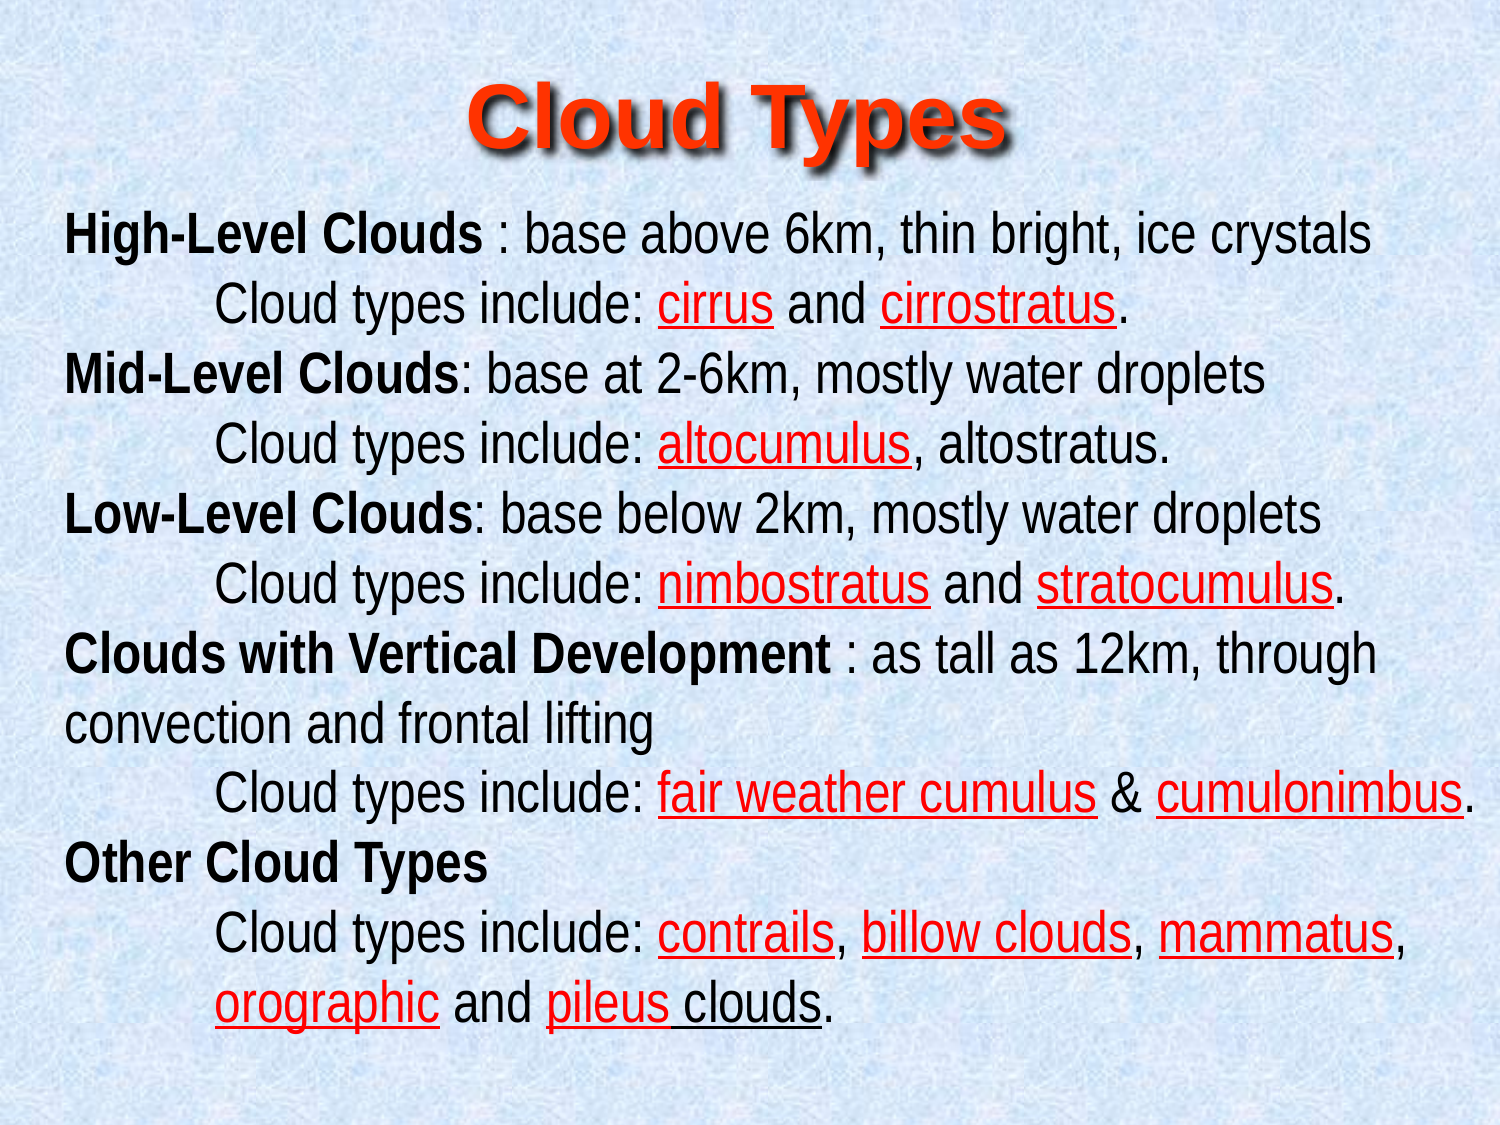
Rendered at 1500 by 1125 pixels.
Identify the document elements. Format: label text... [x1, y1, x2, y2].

picture [0, 0, 1500, 1125]
text_box High-Level Clouds : base above 6km, thin bright, ice crystals Cloud types include: cirrus and cirrostratus. Mid-Level Clouds: base at 2-6km, mostly water droplets Cloud types include: altocumulus, altostratus. Low-Level Clouds: base below 2km, mostly water droplets Cloud types include: nimbostratus and stratocumulus. Clouds with Vertical Development : as tall as 12km, through convection and frontal lifting Cloud types include: fair weather cumulus & cumulonimbus. Other Cloud Types Cloud types include: contrails, billow clouds, mammatus, orographic and pileus clouds. [50, 187, 1500, 1042]
text_box Cloud Types [0, 50, 1488, 163]
